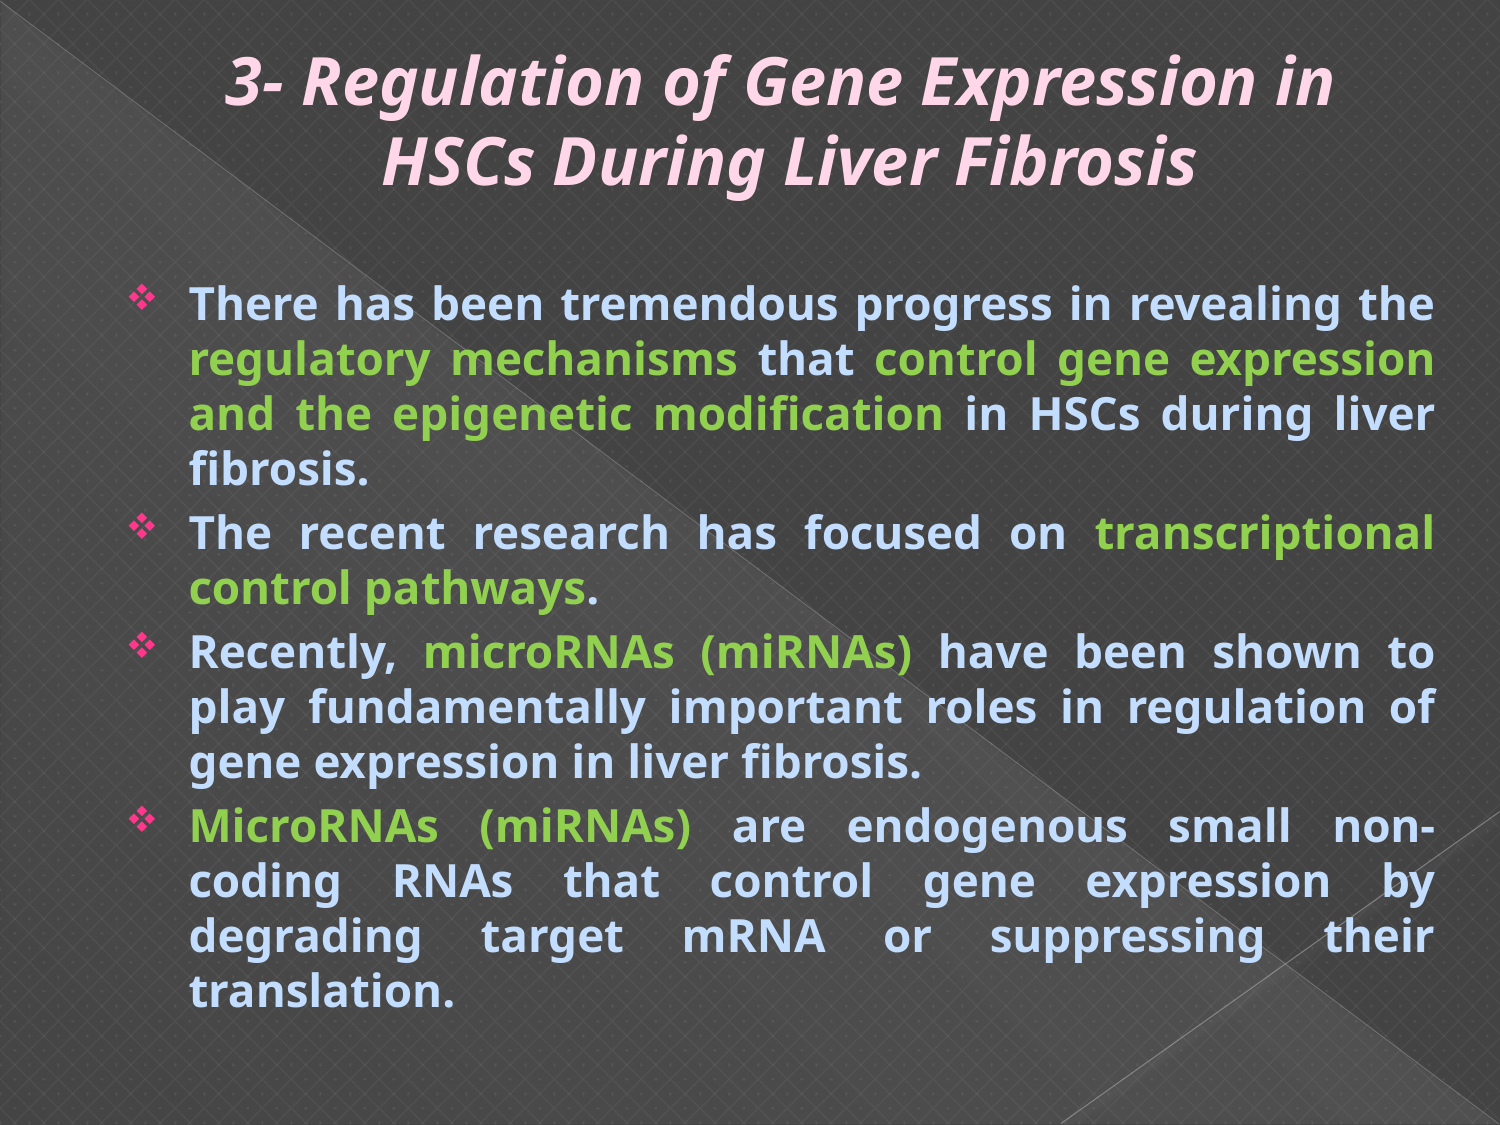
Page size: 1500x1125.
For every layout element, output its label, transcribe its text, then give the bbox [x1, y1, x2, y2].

title 3- Regulation of Gene Expression in HSCs During Liver Fibrosis [75, 43, 1425, 274]
list There has been tremendous progress in revealing the regulatory mechanisms that control gene expression and the epigenetic modification in HSCs during liver fibrosis. The recent research has focused on transcriptional control pathways. Recently, microRNAs (miRNAs) have been shown to play fundamentally important roles in regulation of gene expression in liver fibrosis. MicroRNAs (miRNAs) are endogenous small non-coding RNAs that control gene expression by degrading target mRNA or suppressing their translation. [100, 267, 1451, 1018]
